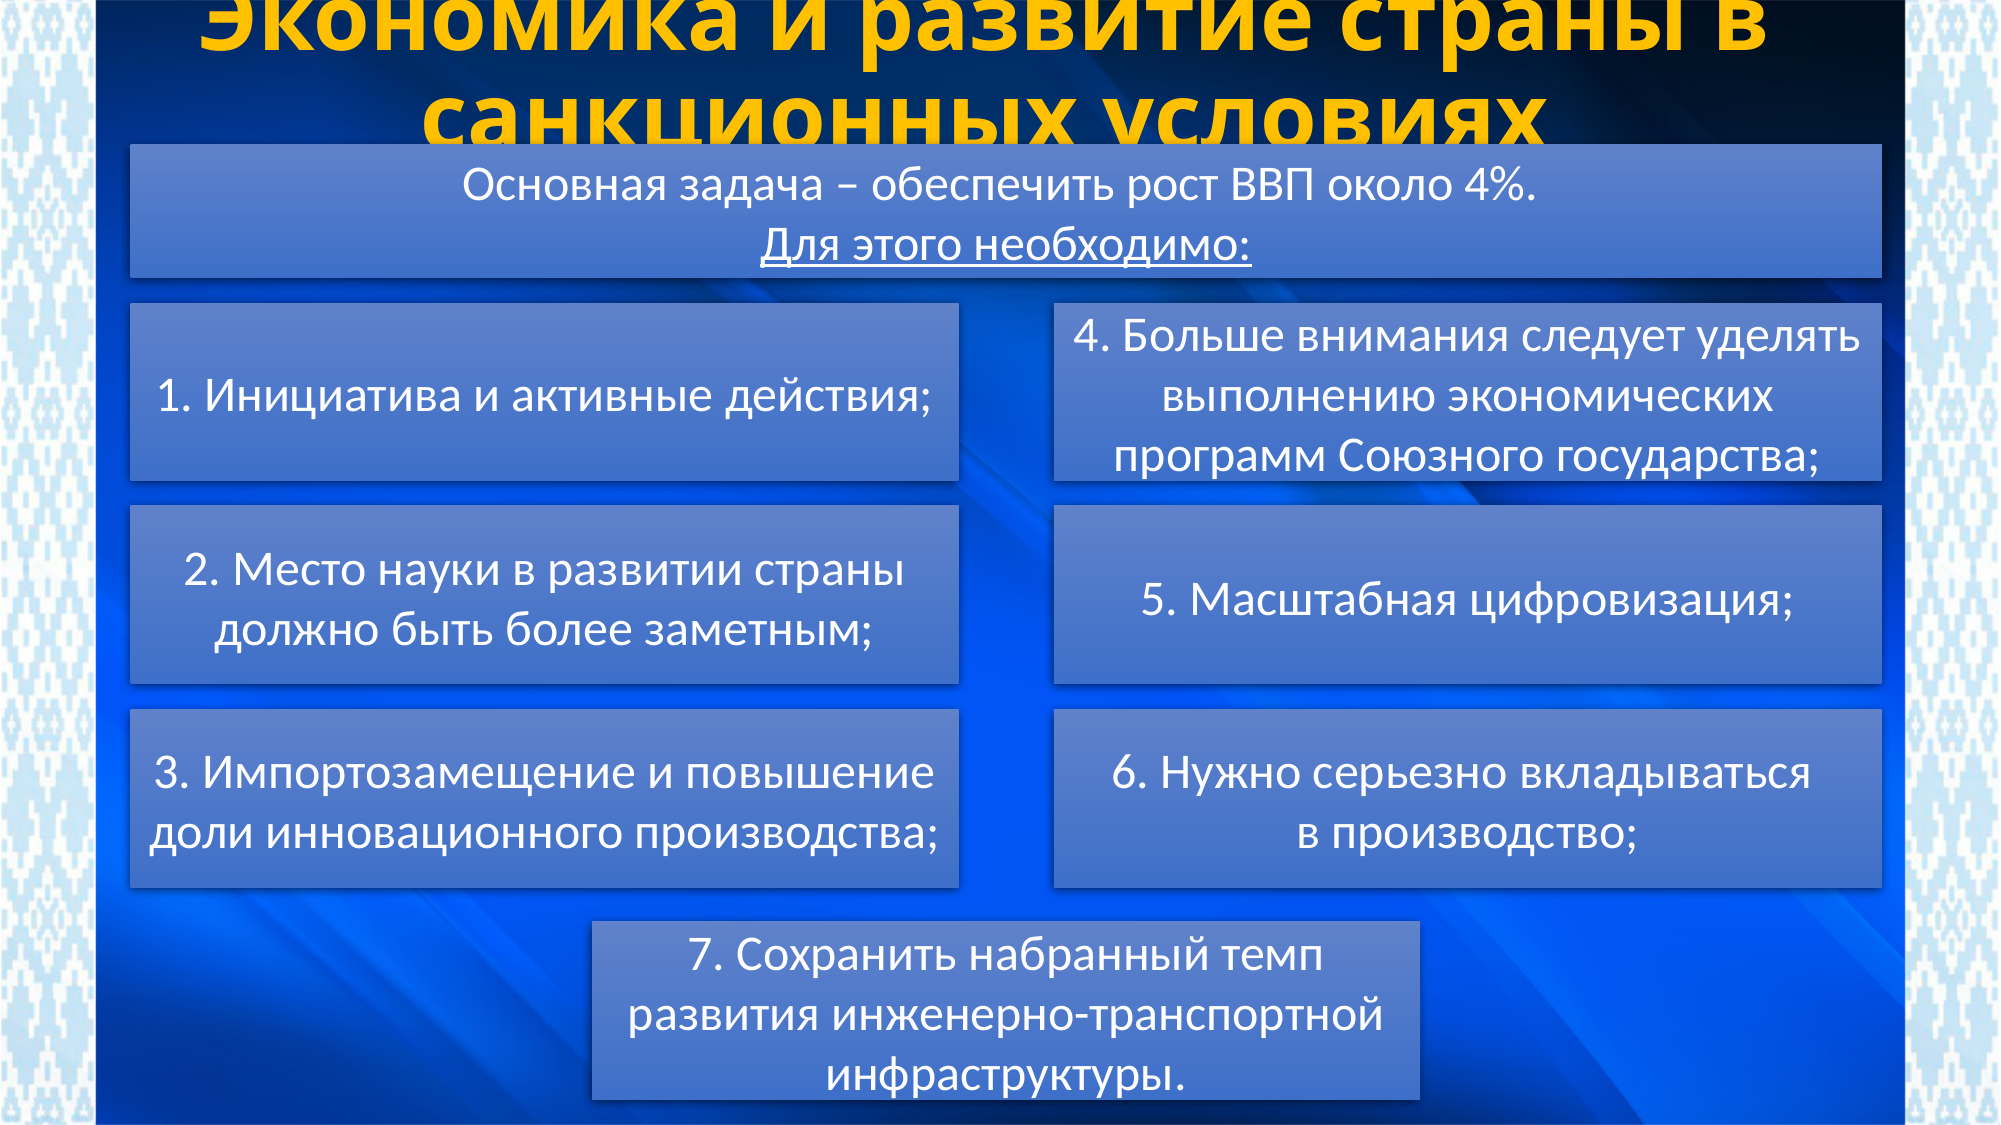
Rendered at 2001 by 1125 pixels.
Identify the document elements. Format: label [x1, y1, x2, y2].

list [0, 0, 2000, 1125]
